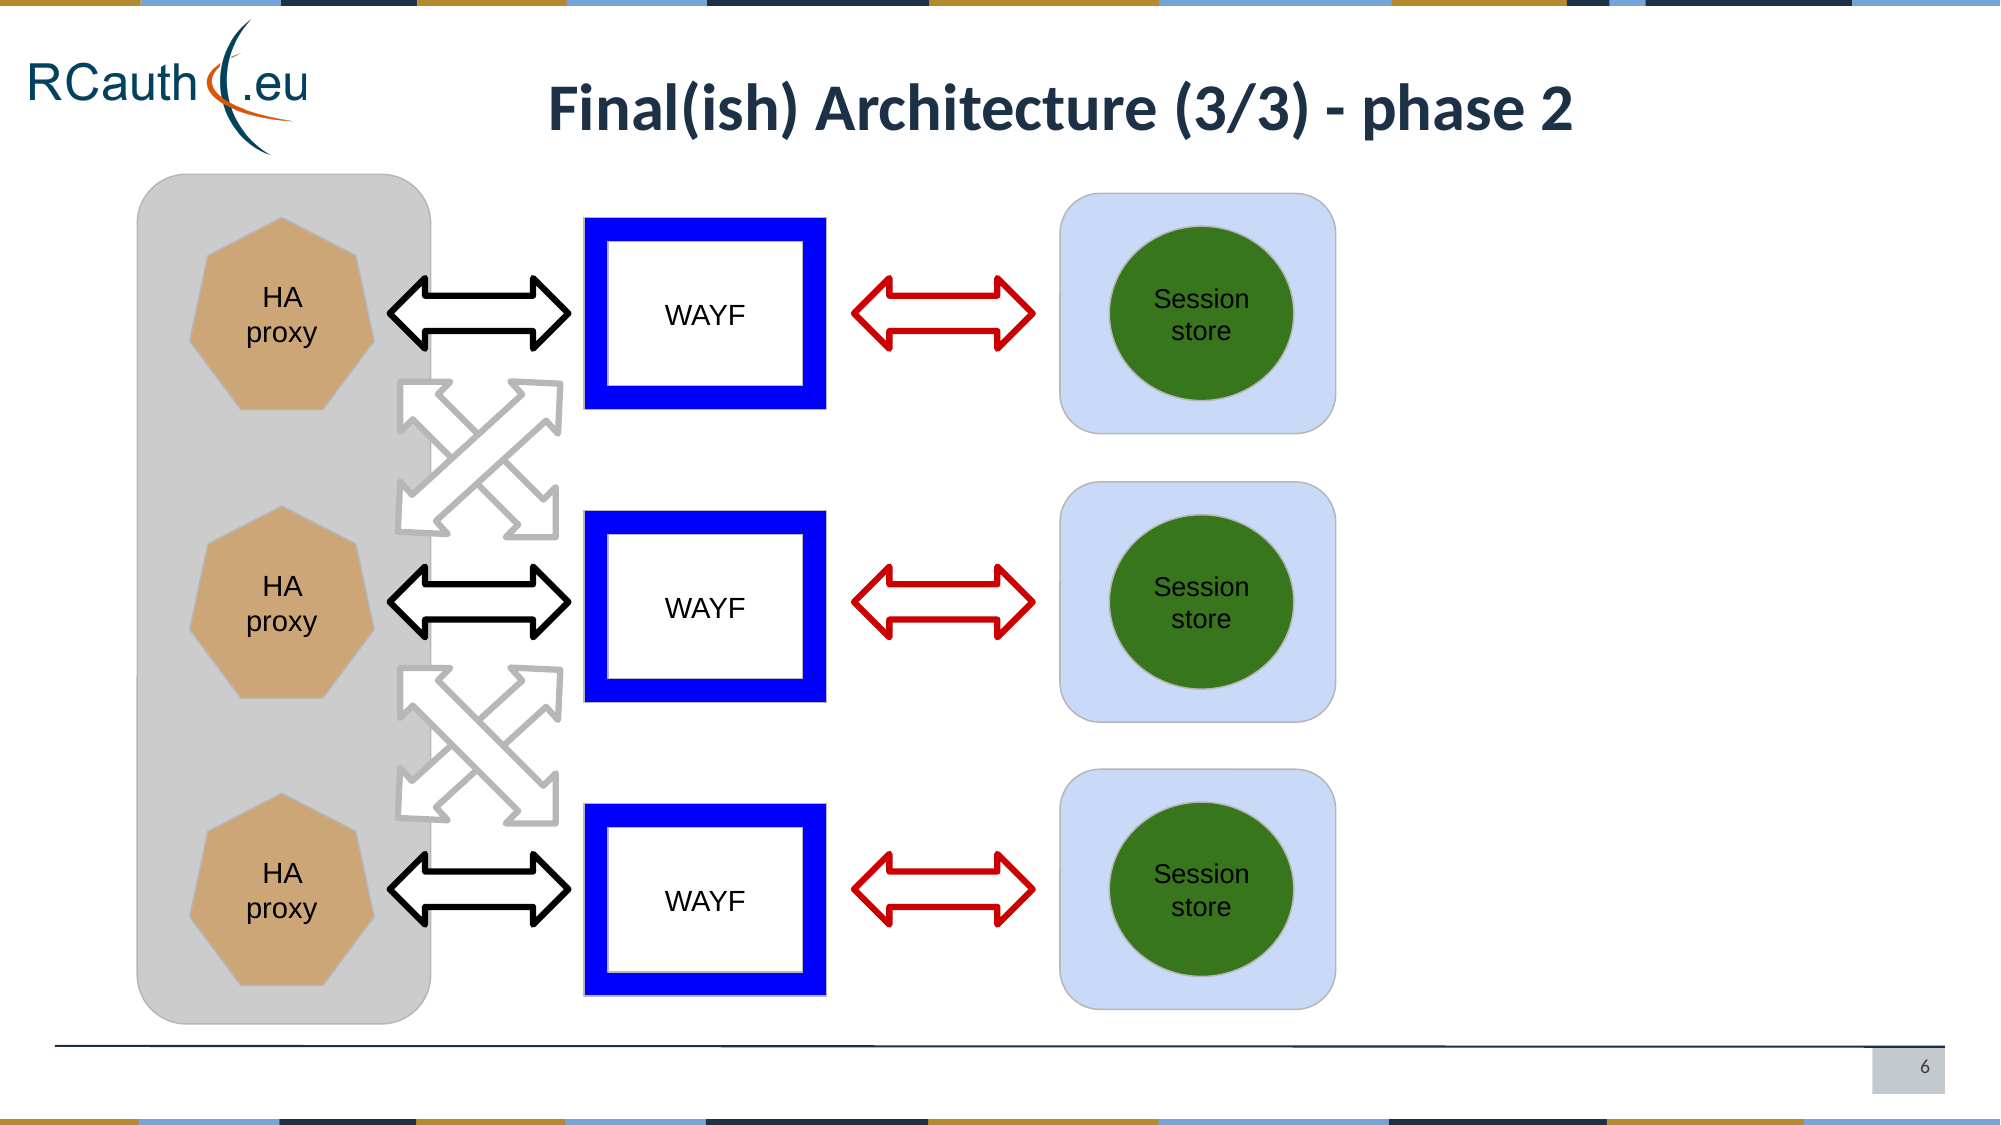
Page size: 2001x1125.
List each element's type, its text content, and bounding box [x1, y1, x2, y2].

text_box [853, 566, 1033, 638]
text_box [389, 278, 569, 349]
picture [30, 19, 306, 155]
text_box Session store [1109, 226, 1294, 401]
text_box [478, 667, 561, 746]
text_box [477, 460, 556, 538]
text_box HA proxy [189, 217, 375, 410]
text_box WAYF [583, 510, 827, 703]
text_box HA proxy [189, 505, 375, 699]
text_box HA proxy [189, 793, 375, 986]
text_box [389, 566, 569, 638]
text_box [397, 381, 561, 535]
list Final(ish) Architecture (3/3) - phase 2 [528, 31, 1945, 167]
text_box [400, 381, 478, 458]
text_box [473, 1026, 1930, 1092]
text_box [397, 745, 477, 821]
text_box [1059, 481, 1336, 723]
text_box [1059, 193, 1336, 434]
text_box [853, 278, 1033, 349]
text_box [137, 174, 431, 1024]
text_box [389, 853, 569, 925]
text_box Session store [1109, 514, 1294, 690]
picture [35, 68, 53, 79]
text_box [853, 853, 1033, 925]
text_box [400, 667, 556, 824]
text_box Session store [1109, 802, 1294, 977]
text_box WAYF [583, 217, 827, 410]
text_box WAYF [583, 803, 827, 996]
slide_number ‹#› [1433, 1046, 1945, 1094]
picture [0, 1119, 2000, 1125]
text_box [1059, 769, 1336, 1010]
